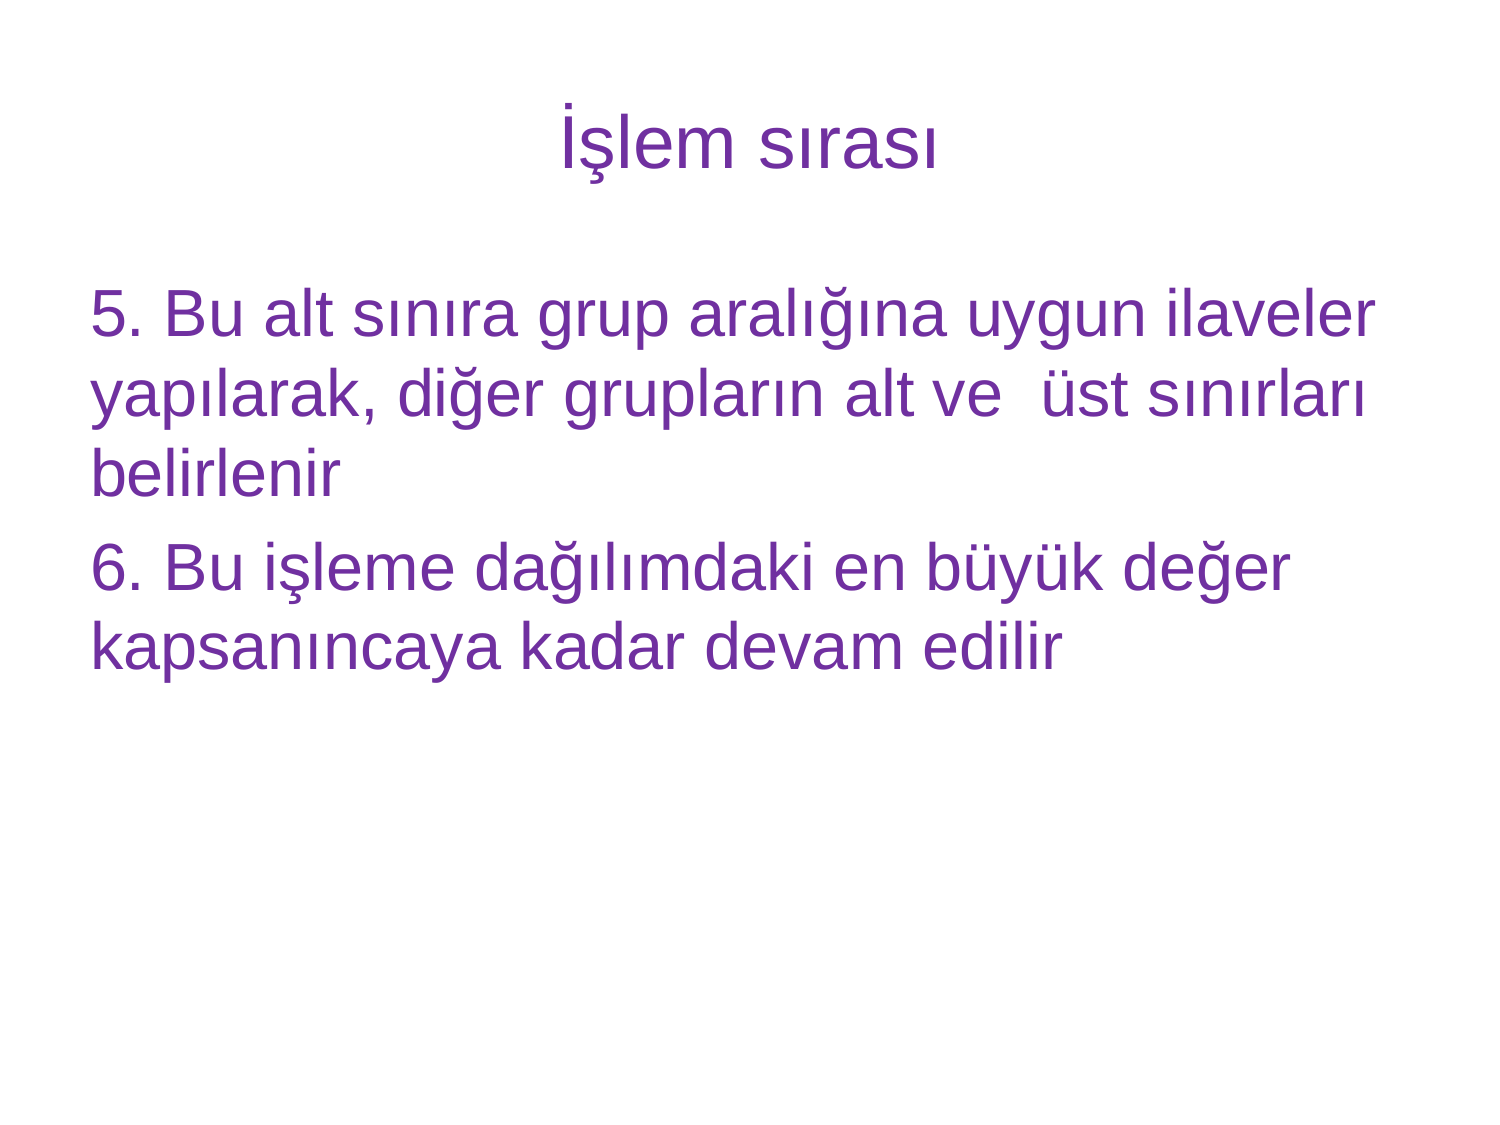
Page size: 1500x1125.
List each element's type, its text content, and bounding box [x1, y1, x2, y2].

title İşlem sırası [75, 45, 1425, 233]
list 5. Bu alt sınıra grup aralığına uygun ilaveler yapılarak, diğer grupların alt ve üst sınırları belirlenir 6. Bu işleme dağılımdaki en büyük değer kapsanıncaya kadar devam edilir [75, 262, 1425, 1005]
